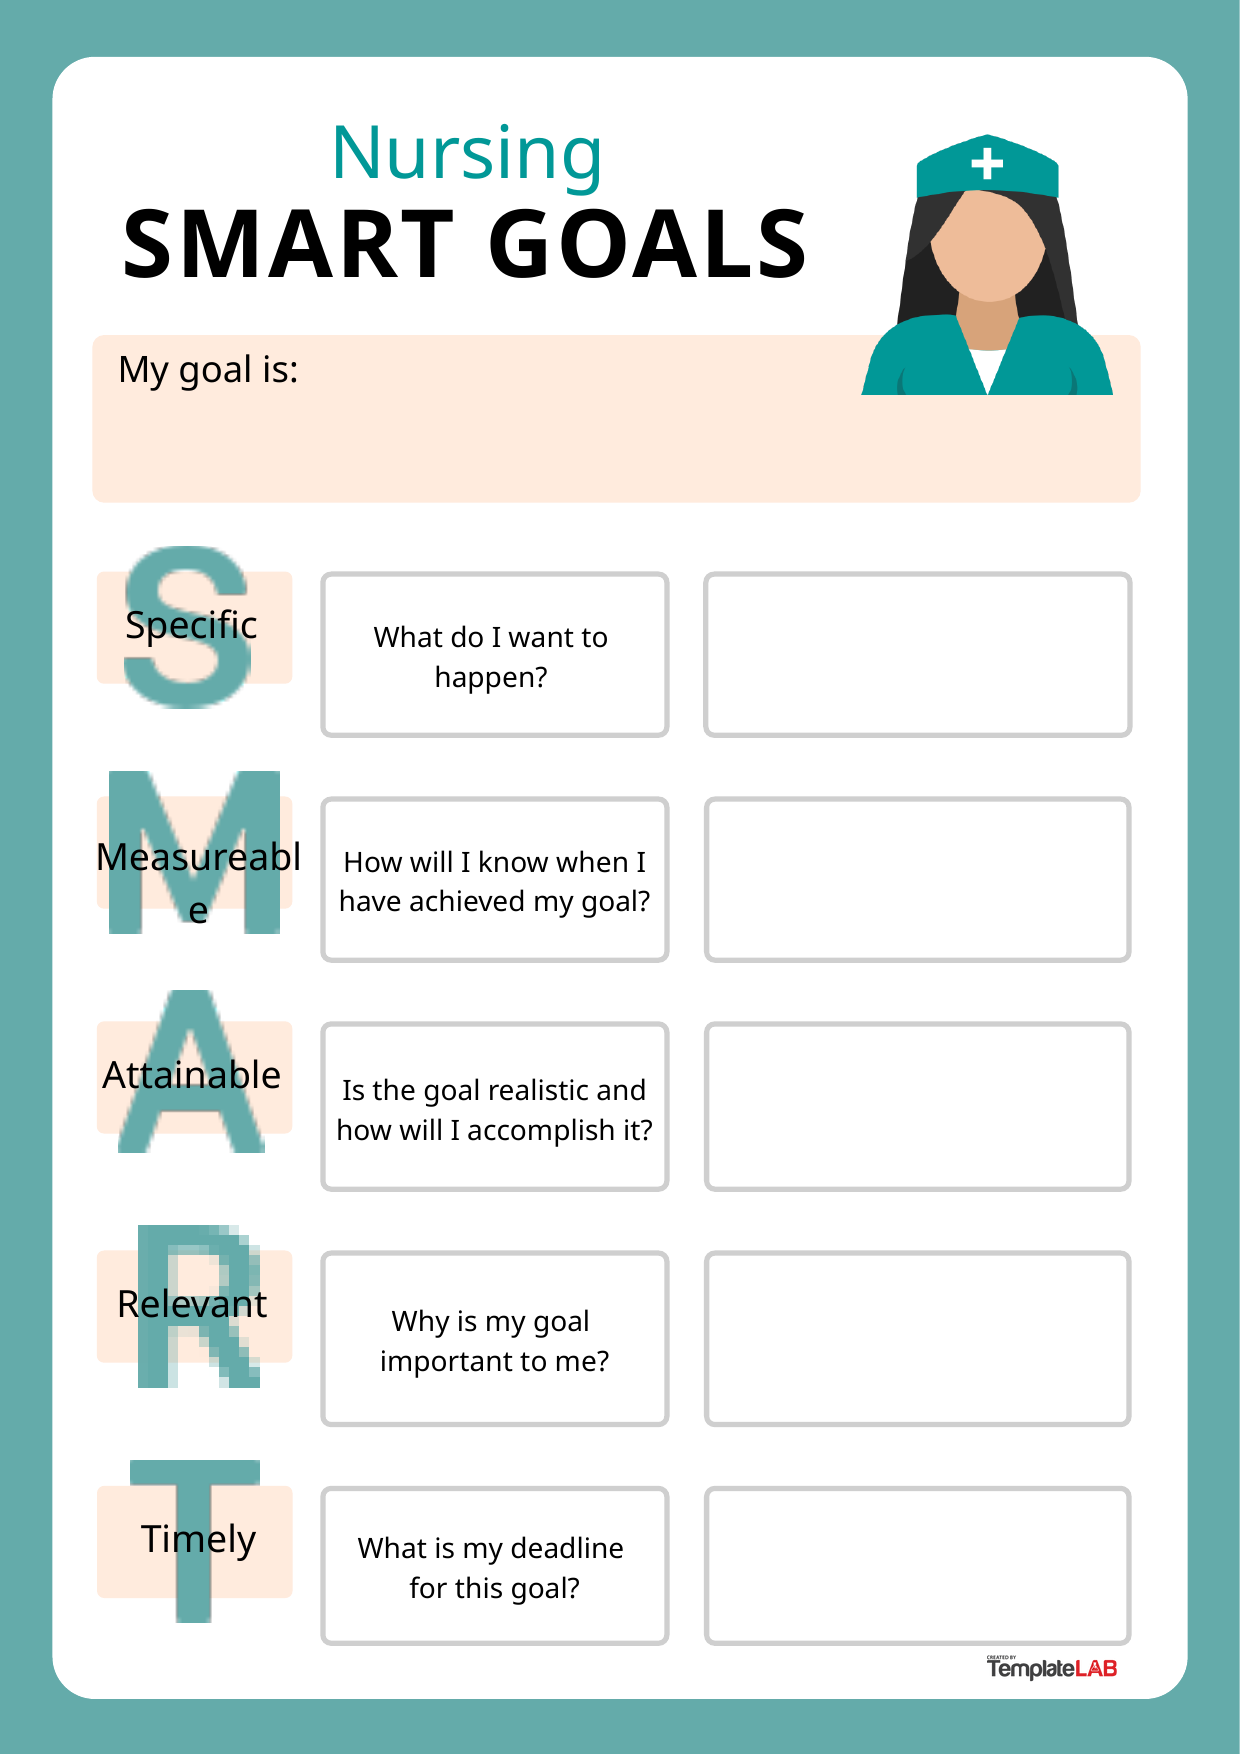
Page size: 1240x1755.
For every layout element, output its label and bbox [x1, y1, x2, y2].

text_box [52, 56, 1188, 1700]
